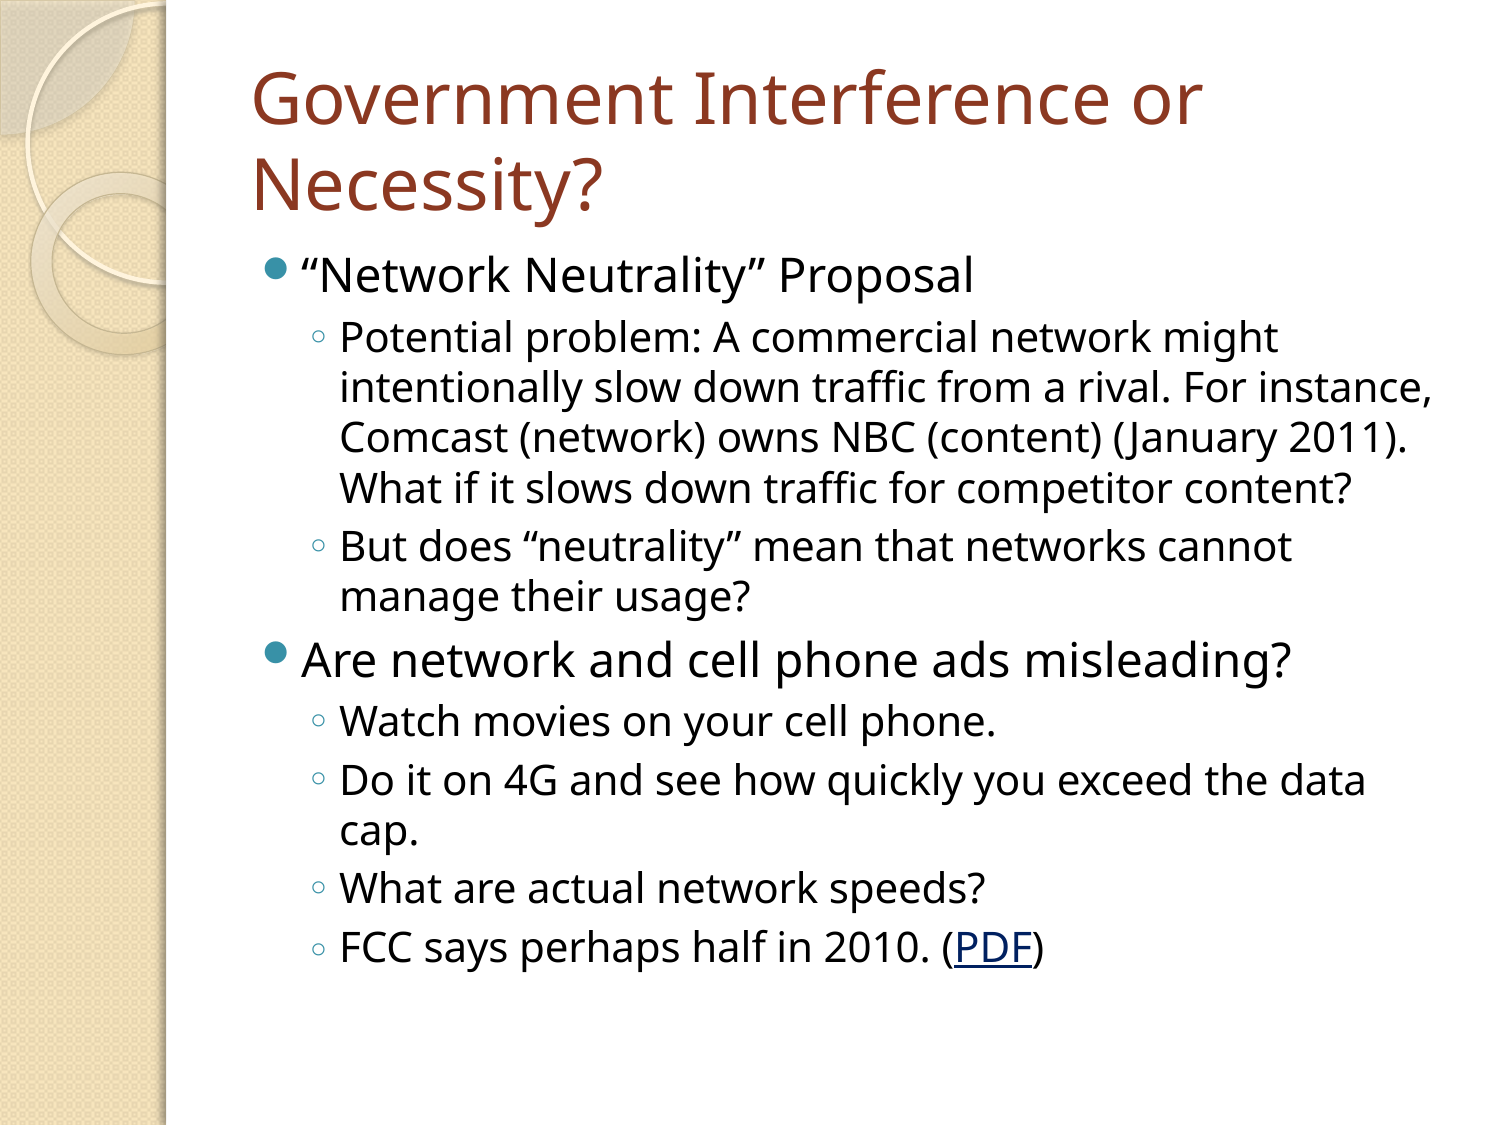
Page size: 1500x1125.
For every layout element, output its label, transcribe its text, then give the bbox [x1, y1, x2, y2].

title Government Interference or Necessity? [235, 45, 1466, 233]
list “Network Neutrality” Proposal Potential problem: A commercial network might intentionally slow down traffic from a rival. For instance, Comcast (network) owns NBC (content) (January 2011). What if it slows down traffic for competitor content? But does “neutrality” mean that networks cannot manage their usage? Are network and cell phone ads misleading? Watch movies on your cell phone. Do it on 4G and see how quickly you exceed the data cap. What are actual network speeds? FCC says perhaps half in 2010. (PDF) [235, 237, 1466, 1025]
